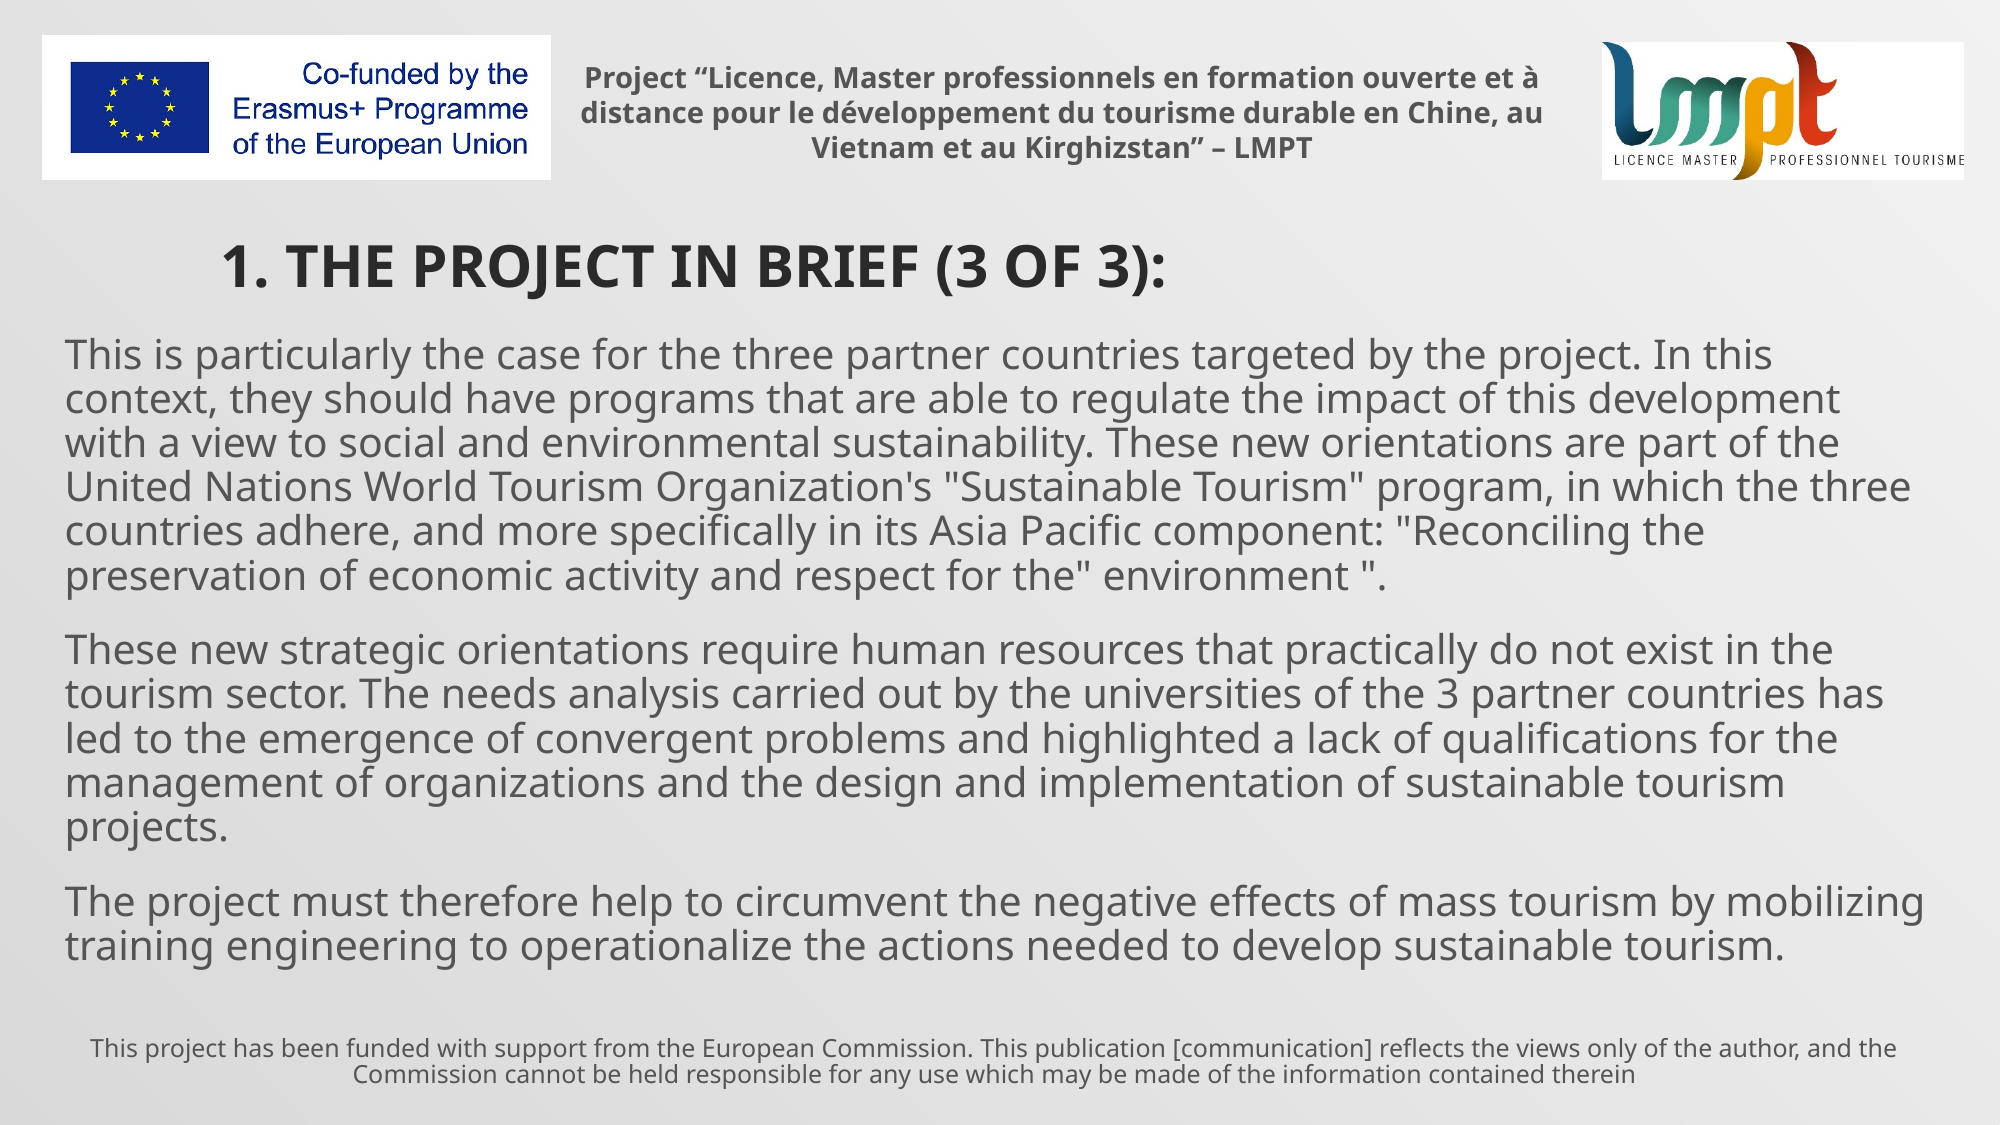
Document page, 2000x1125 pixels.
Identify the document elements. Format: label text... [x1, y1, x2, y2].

title 1. The Project in brief (3 of 3): [205, 208, 1806, 308]
list This is particularly the case for the three partner countries targeted by the project. In this context, they should have programs that are able to regulate the impact of this development with a view to social and environmental sustainability. These new orientations are part of the United Nations World Tourism Organization's "Sustainable Tourism" program, in which the three countries adhere, and more specifically in its Asia Pacific component: "Reconciling the preservation of economic activity and respect for the" environment ". These new strategic orientations require human resources that practically do not exist in the tourism sector. The needs analysis carried out by the universities of the 3 partner countries has led to the emergence of convergent problems and highlighted a lack of qualifications for the management of organizations and the design and implementation of sustainable tourism projects. The project must therefore help to circumvent the negative effects of mass tourism by mobilizing training engineering to operationalize the actions needed to develop sustainable tourism. [42, 326, 1945, 1024]
picture [42, 35, 551, 180]
picture [1602, 42, 1964, 180]
